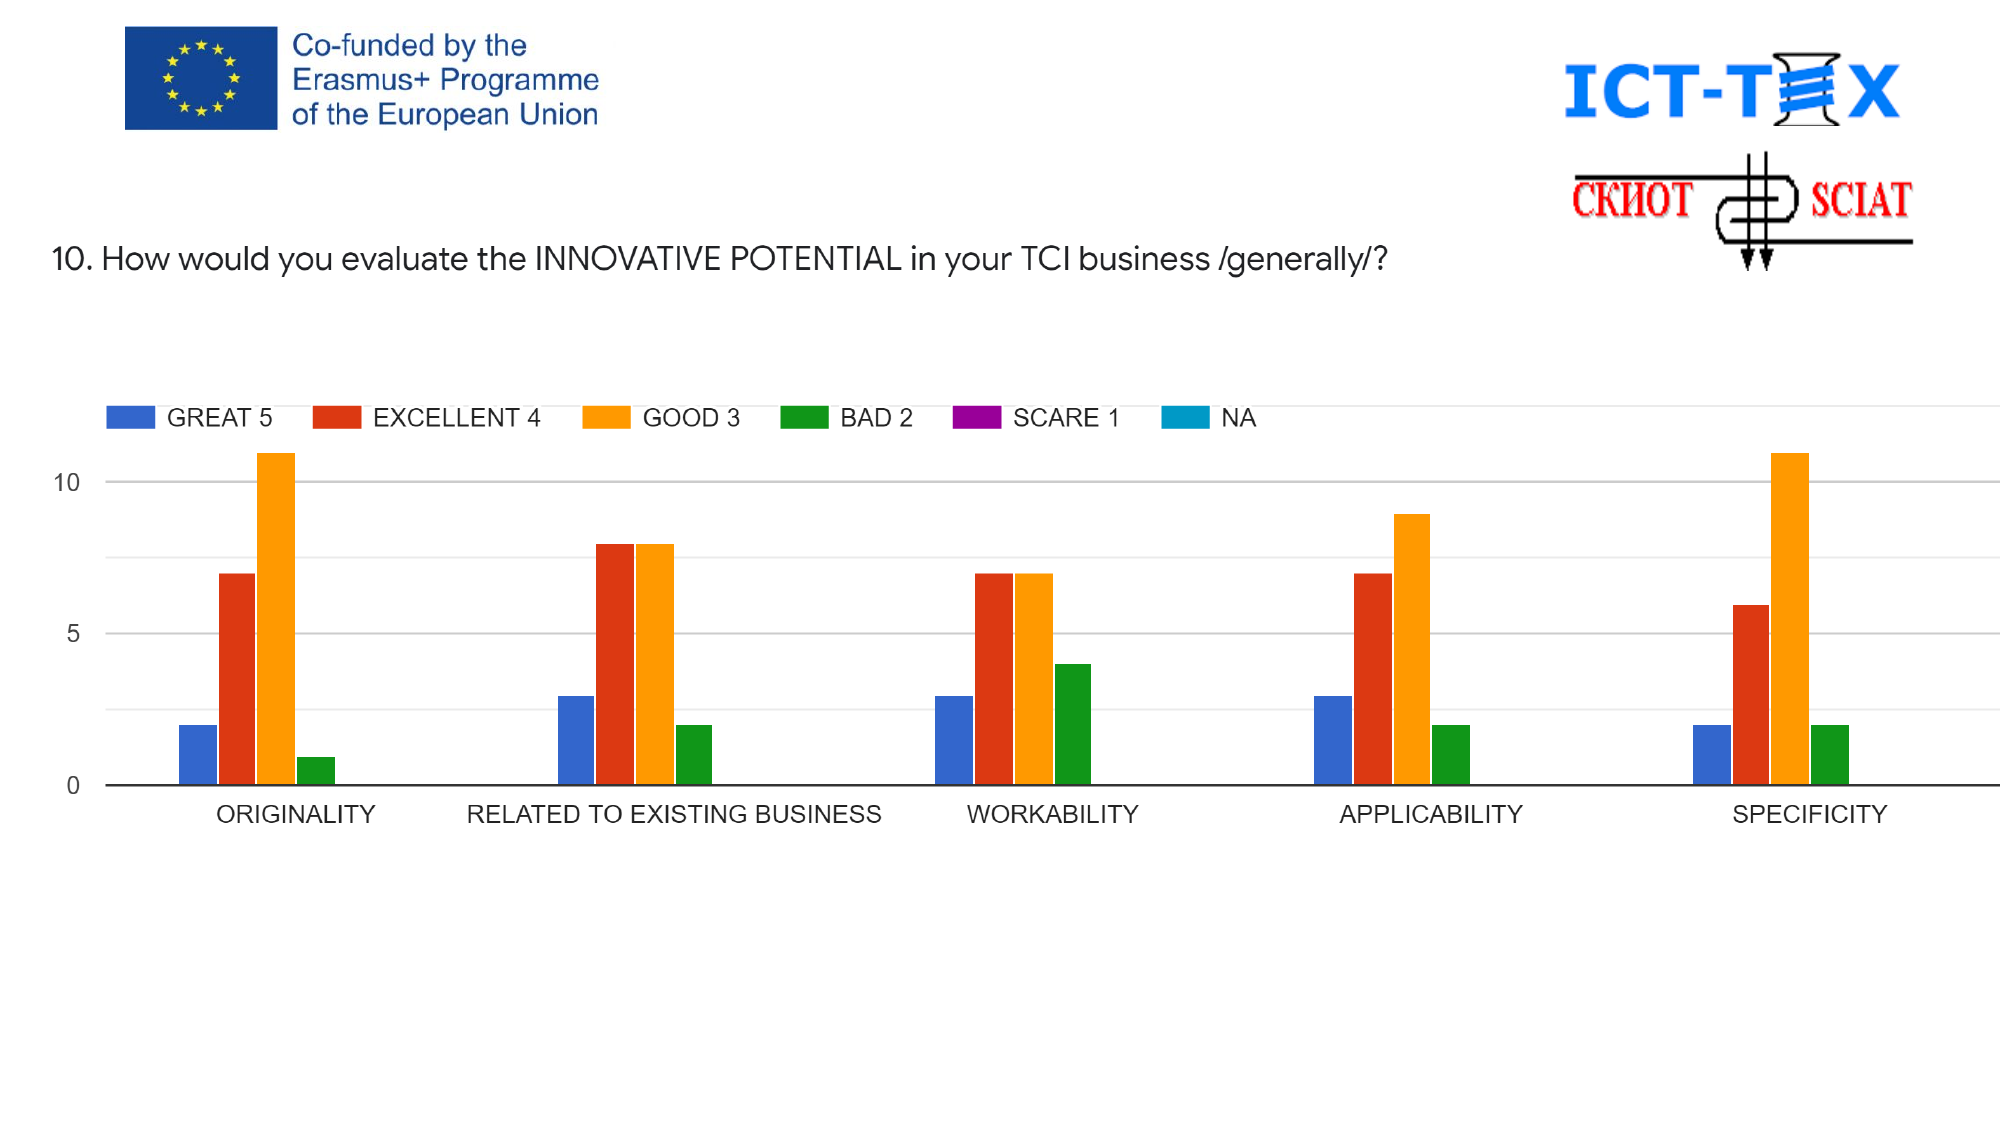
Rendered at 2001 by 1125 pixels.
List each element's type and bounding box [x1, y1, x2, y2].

picture [0, 46, 2000, 940]
picture [125, 26, 673, 133]
